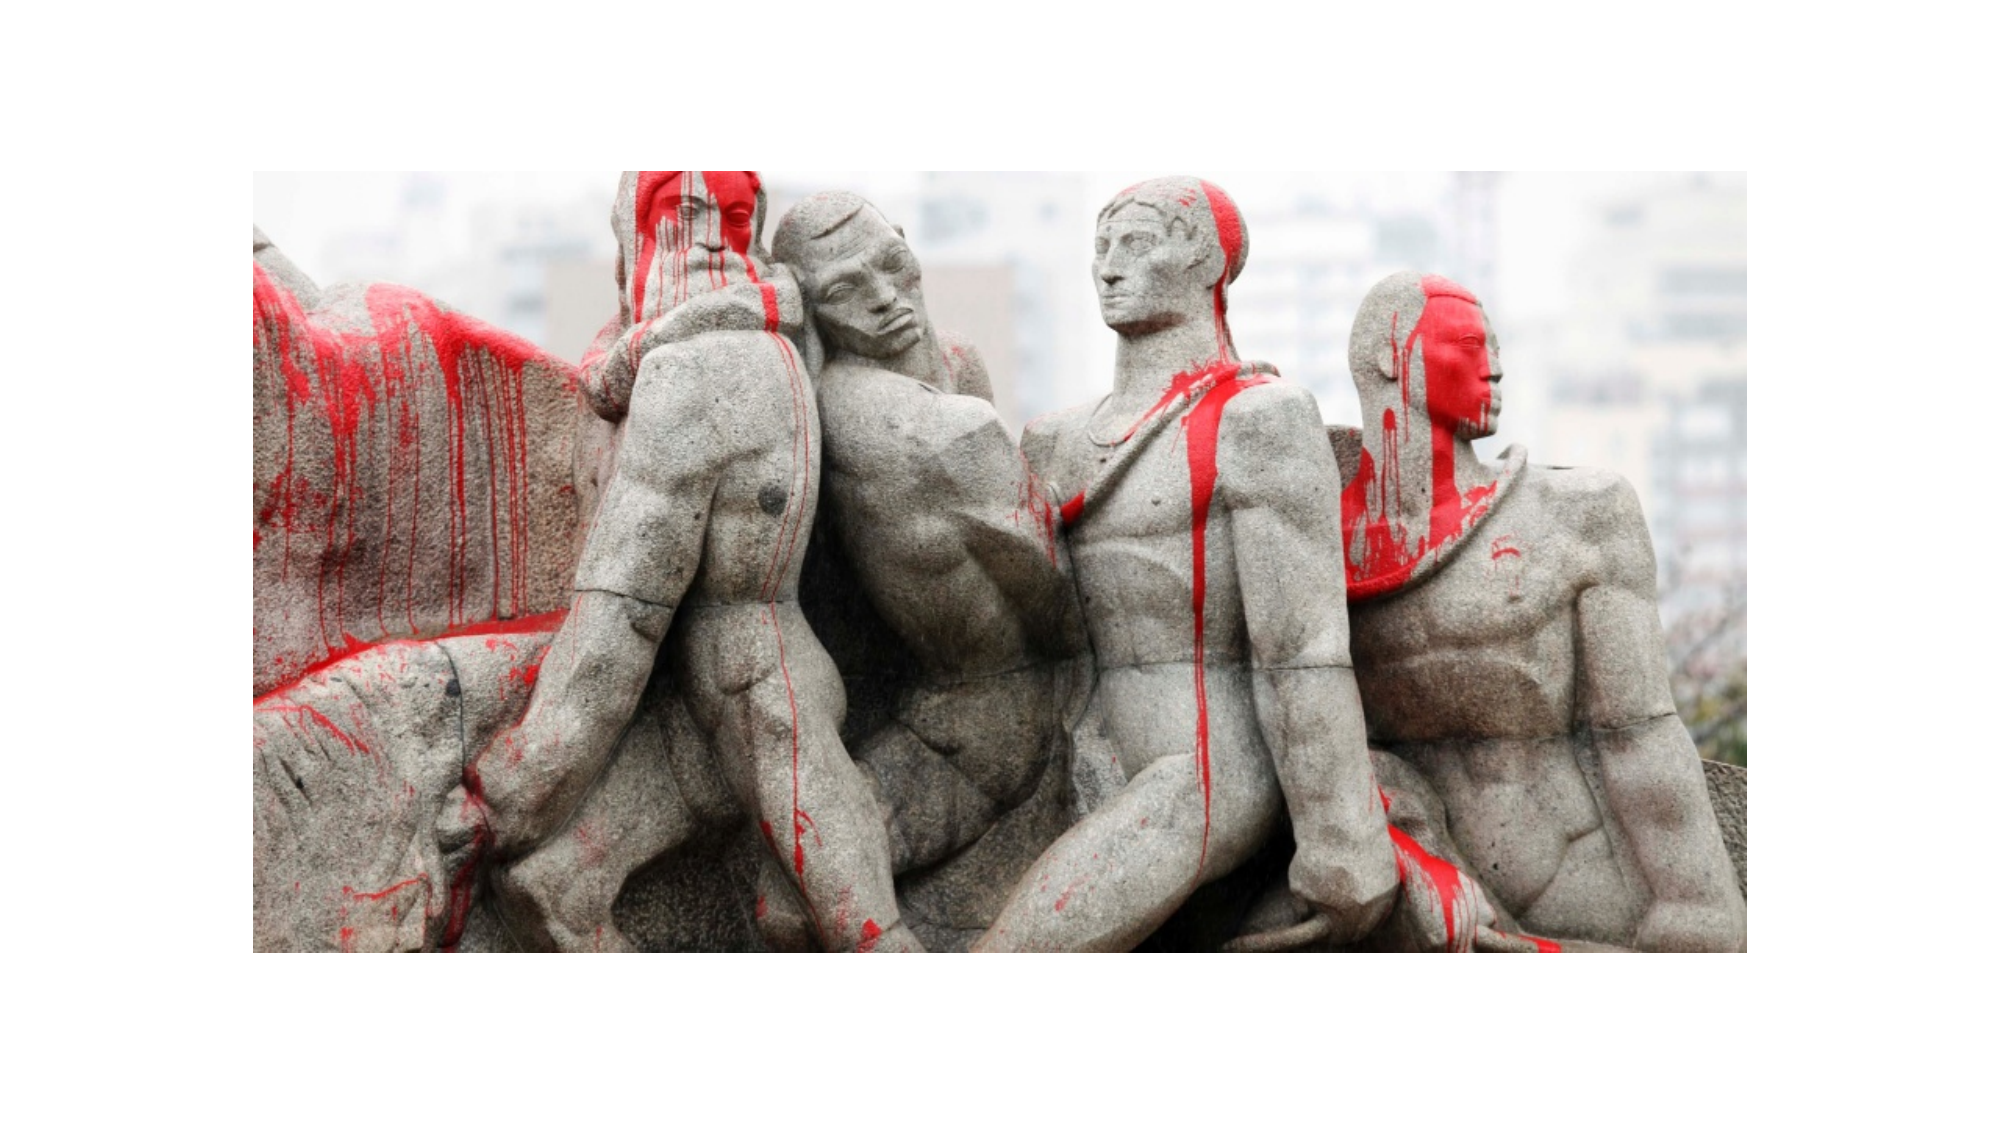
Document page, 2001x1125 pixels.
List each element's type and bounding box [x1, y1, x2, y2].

picture [253, 171, 1747, 954]
